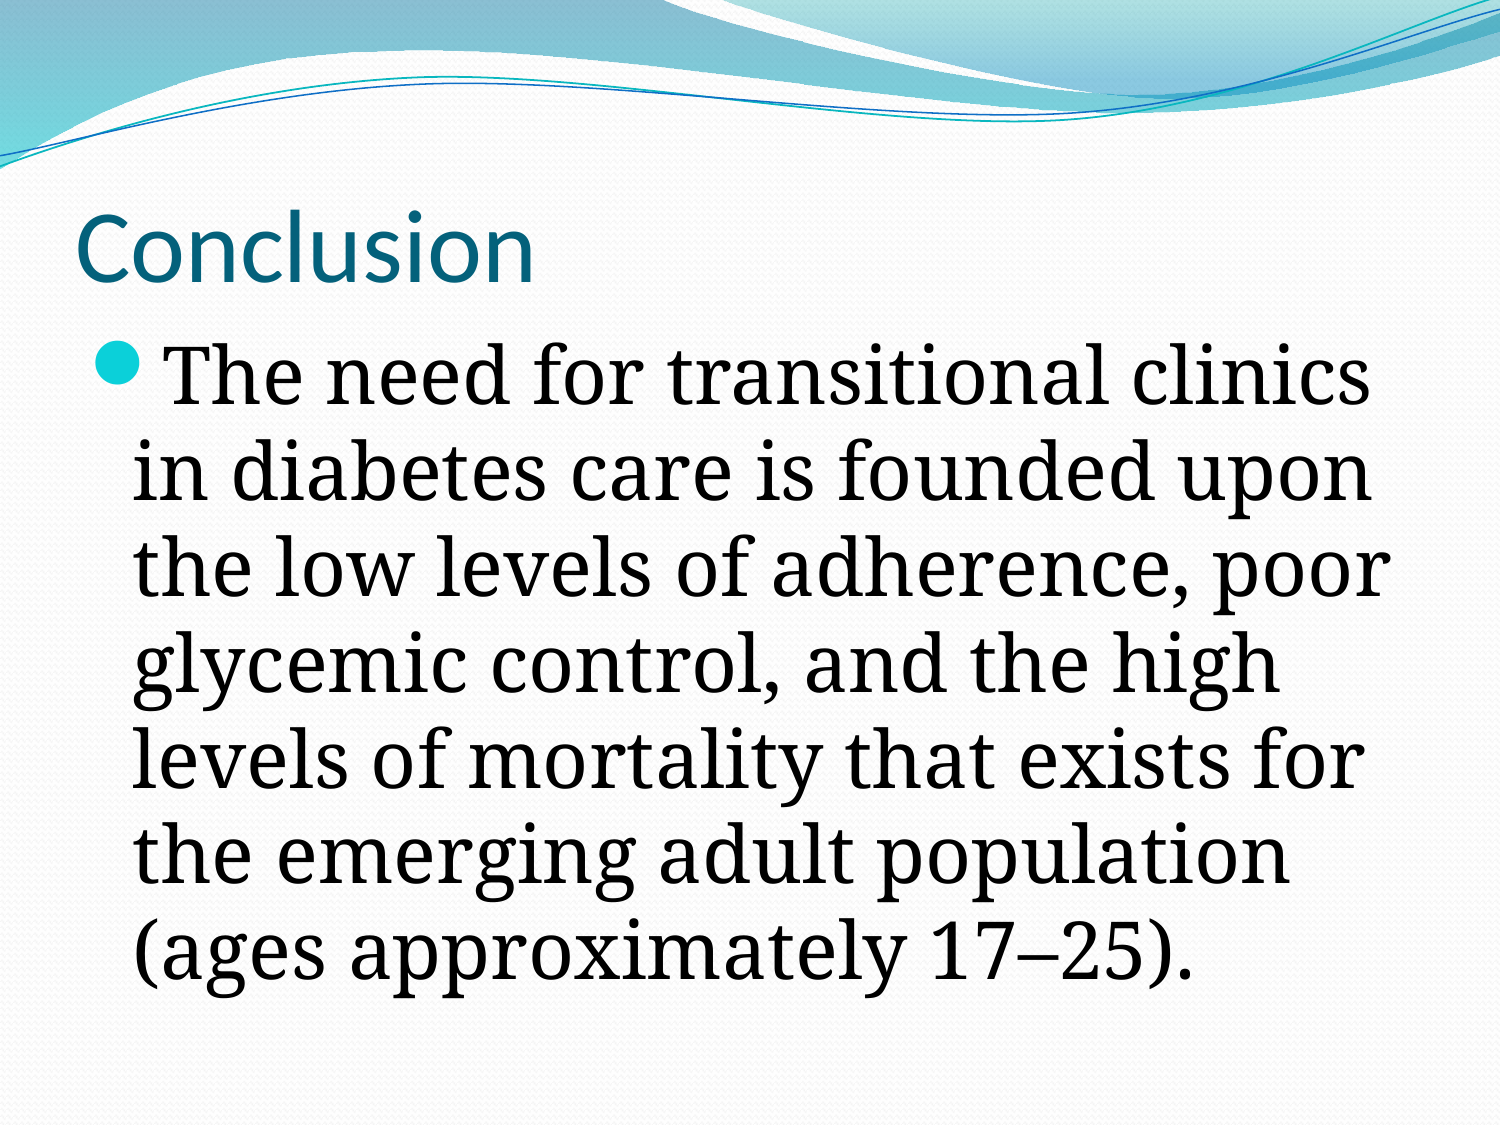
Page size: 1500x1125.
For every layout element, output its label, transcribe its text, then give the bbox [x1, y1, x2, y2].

list The need for transitional clinics in diabetes care is founded upon the low levels of adherence, poor glycemic control, and the high levels of mortality that exists for the emerging adult population (ages approximately 17–25). [75, 317, 1425, 1038]
title Conclusion [75, 115, 1425, 303]
